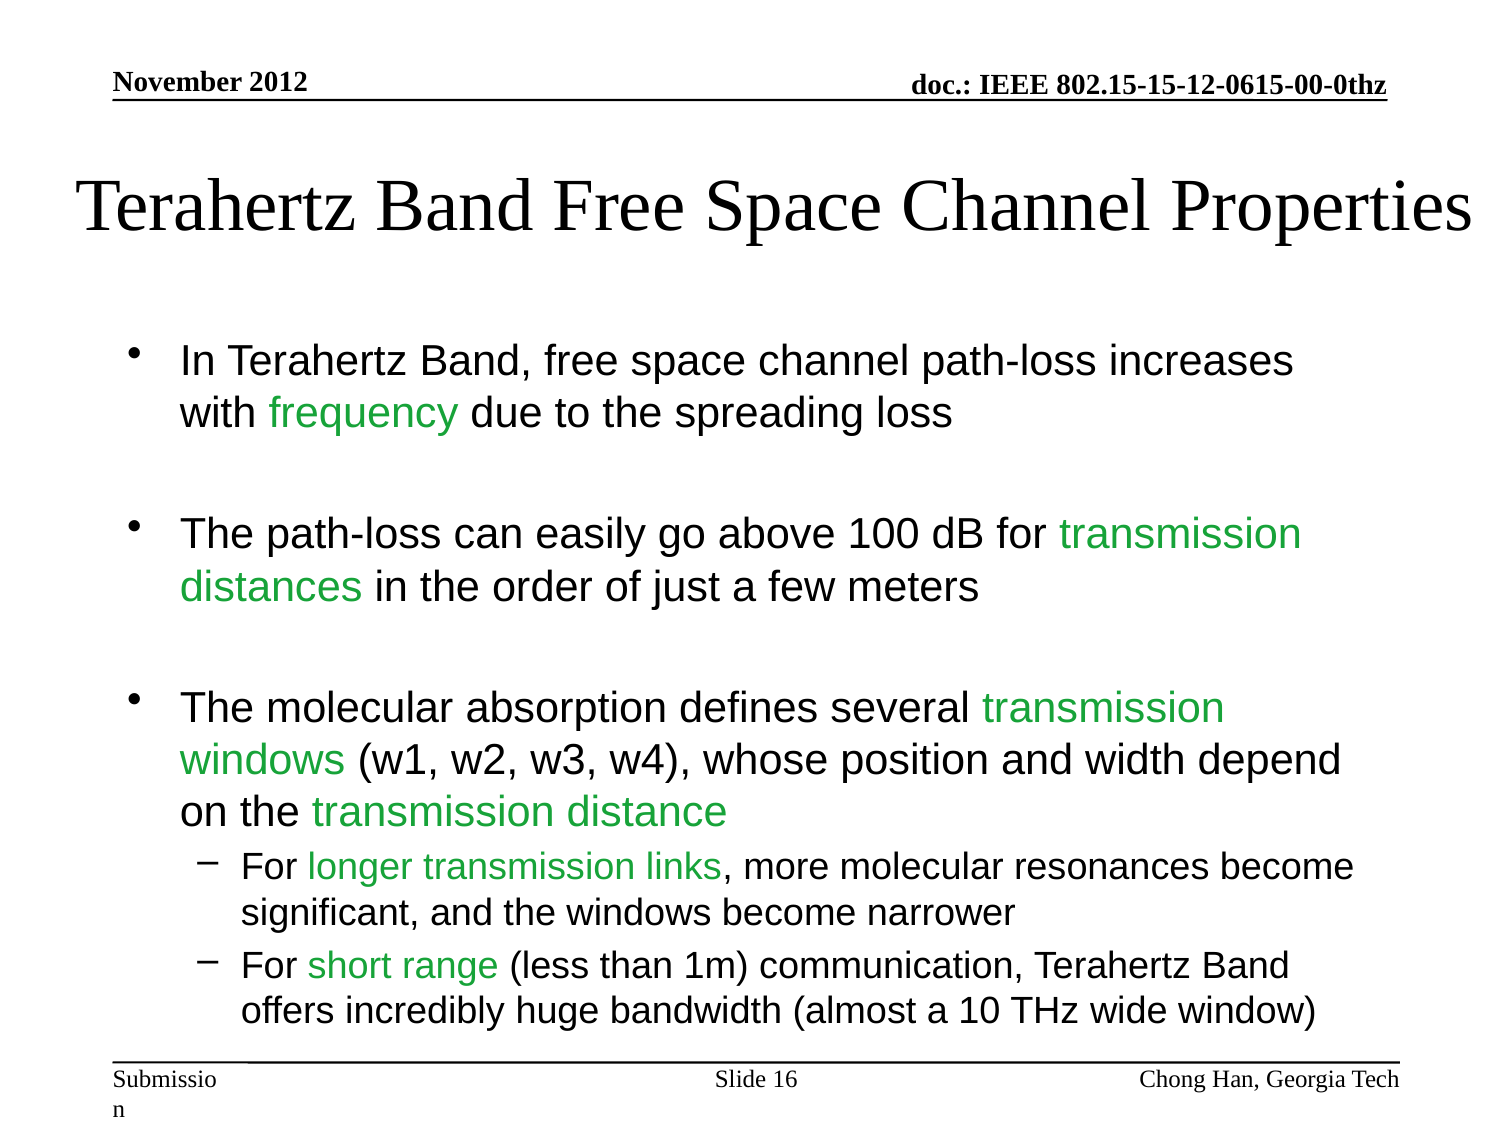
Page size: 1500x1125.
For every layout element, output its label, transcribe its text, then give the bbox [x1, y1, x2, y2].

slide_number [112, 61, 376, 98]
footer Chong Han, Georgia Tech [812, 1061, 1401, 1093]
slide_number Slide 16 [712, 1061, 800, 1093]
list In Terahertz Band, free space channel path-loss increases with frequency due to the spreading loss The path-loss can easily go above 100 dB for transmission distances in the order of just a few meters The molecular absorption defines several transmission windows (w1, w2, w3, w4), whose position and width depend on the transmission distance For longer transmission links, more molecular resonances become significant, and the windows become narrower For short range (less than 1m) communication, Terahertz Band offers incredibly huge bandwidth (almost a 10 THz wide window) [112, 324, 1388, 1051]
title Terahertz Band Free Space Channel Properties [49, 112, 1500, 288]
